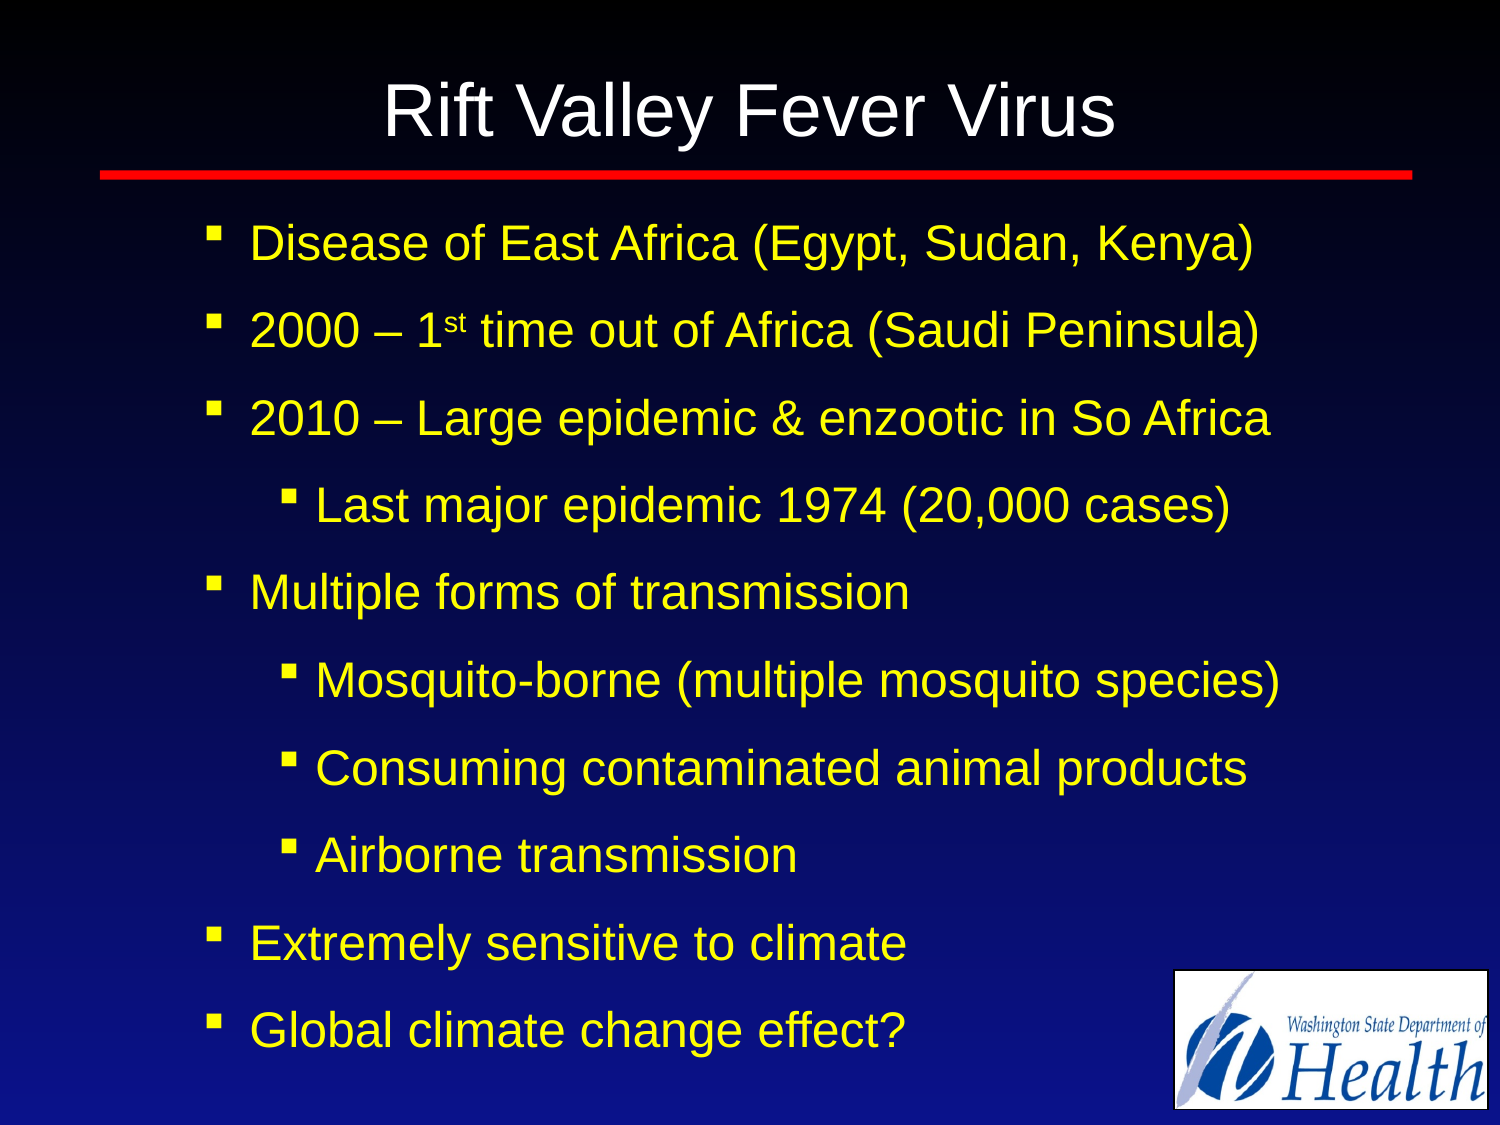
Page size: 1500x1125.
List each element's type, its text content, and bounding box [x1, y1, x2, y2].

title Rift Valley Fever Virus [75, 12, 1425, 200]
list Disease of East Africa (Egypt, Sudan, Kenya) 2000 – 1st time out of Africa (Saudi Peninsula) 2010 – Large epidemic & enzootic in So Africa Last major epidemic 1974 (20,000 cases) Multiple forms of transmission Mosquito-borne (multiple mosquito species) Consuming contaminated animal products Airborne transmission Extremely sensitive to climate Global climate change effect? [112, 187, 1338, 930]
picture [1175, 971, 1487, 1109]
